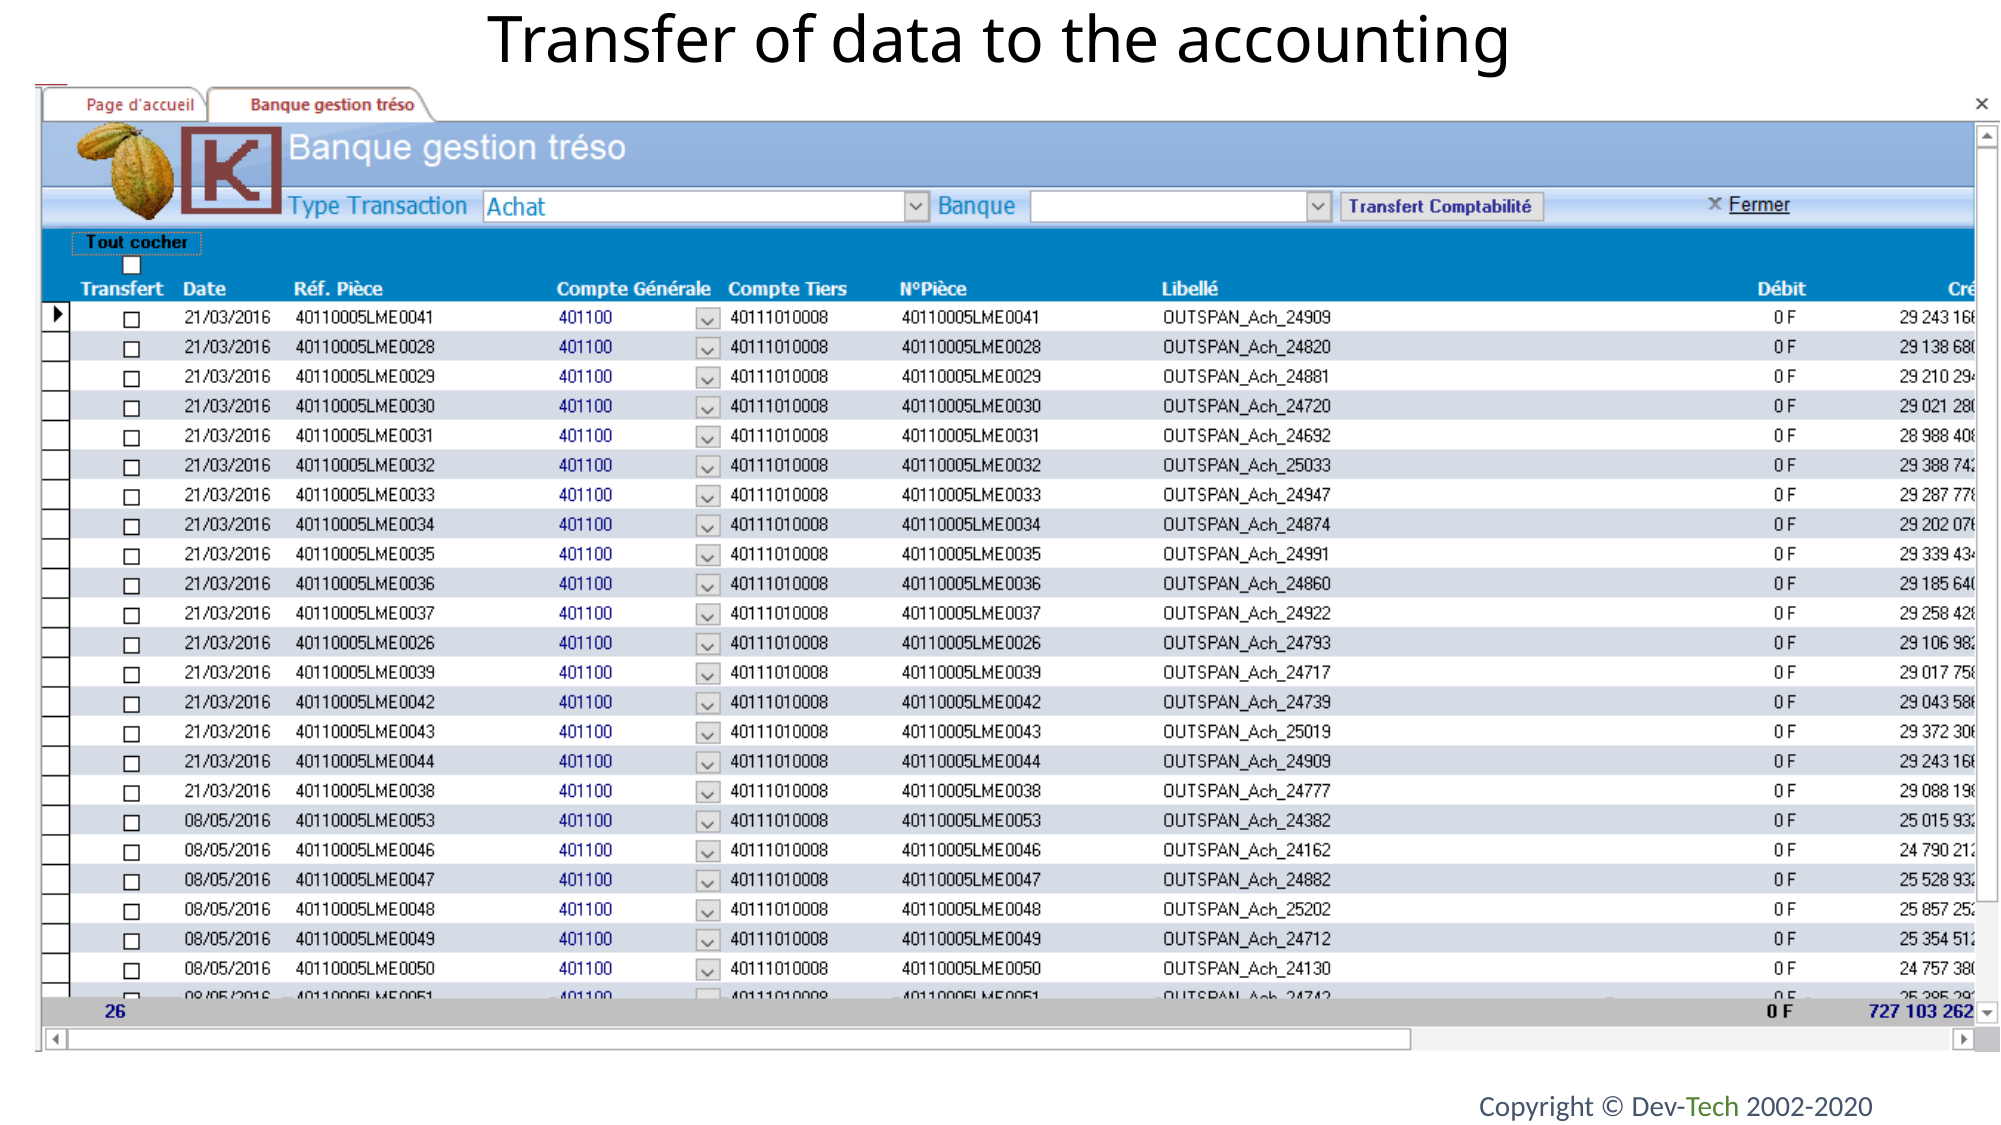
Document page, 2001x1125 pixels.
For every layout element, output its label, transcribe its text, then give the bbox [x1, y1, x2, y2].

title Transfer of data to the accounting [137, 0, 1863, 84]
text_box Copyright © Dev-Tech 2002-2020 [1447, 1084, 1905, 1122]
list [34, 84, 2000, 1052]
